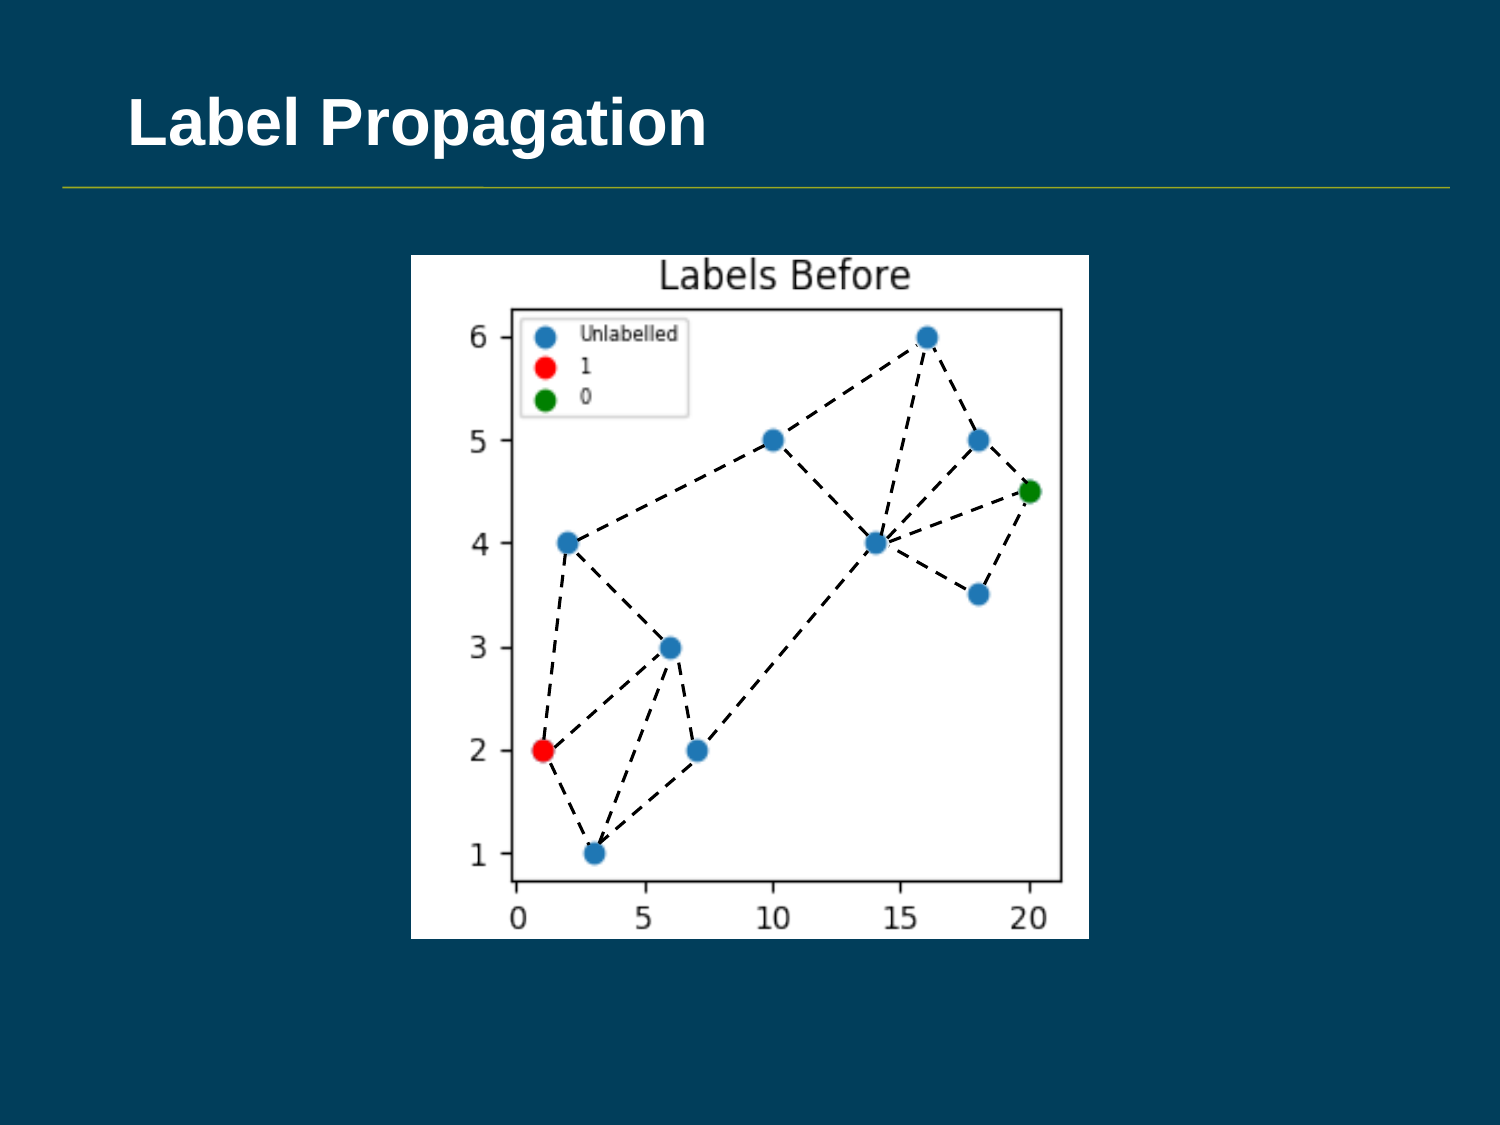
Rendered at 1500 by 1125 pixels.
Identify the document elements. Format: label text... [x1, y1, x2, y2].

title Label Propagation [112, 24, 1388, 213]
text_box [410, 255, 1089, 1039]
